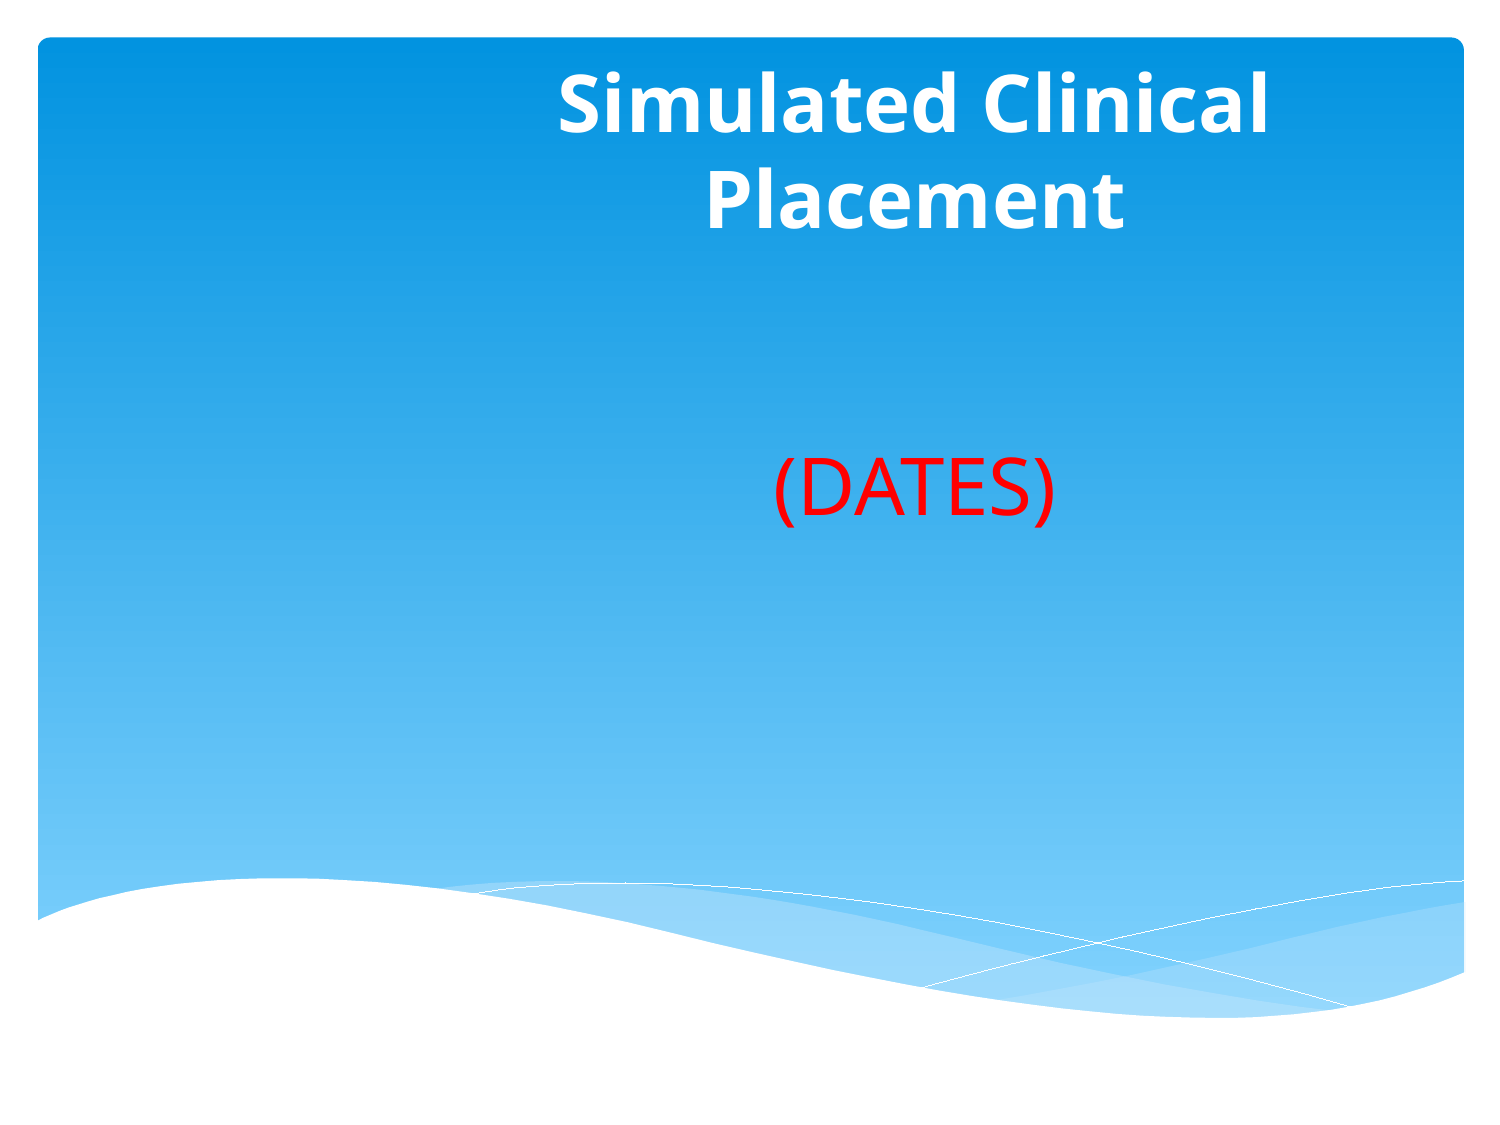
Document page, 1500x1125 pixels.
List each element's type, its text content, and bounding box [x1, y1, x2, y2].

title Simulated Clinical Placement (DATES) [383, 42, 1447, 539]
